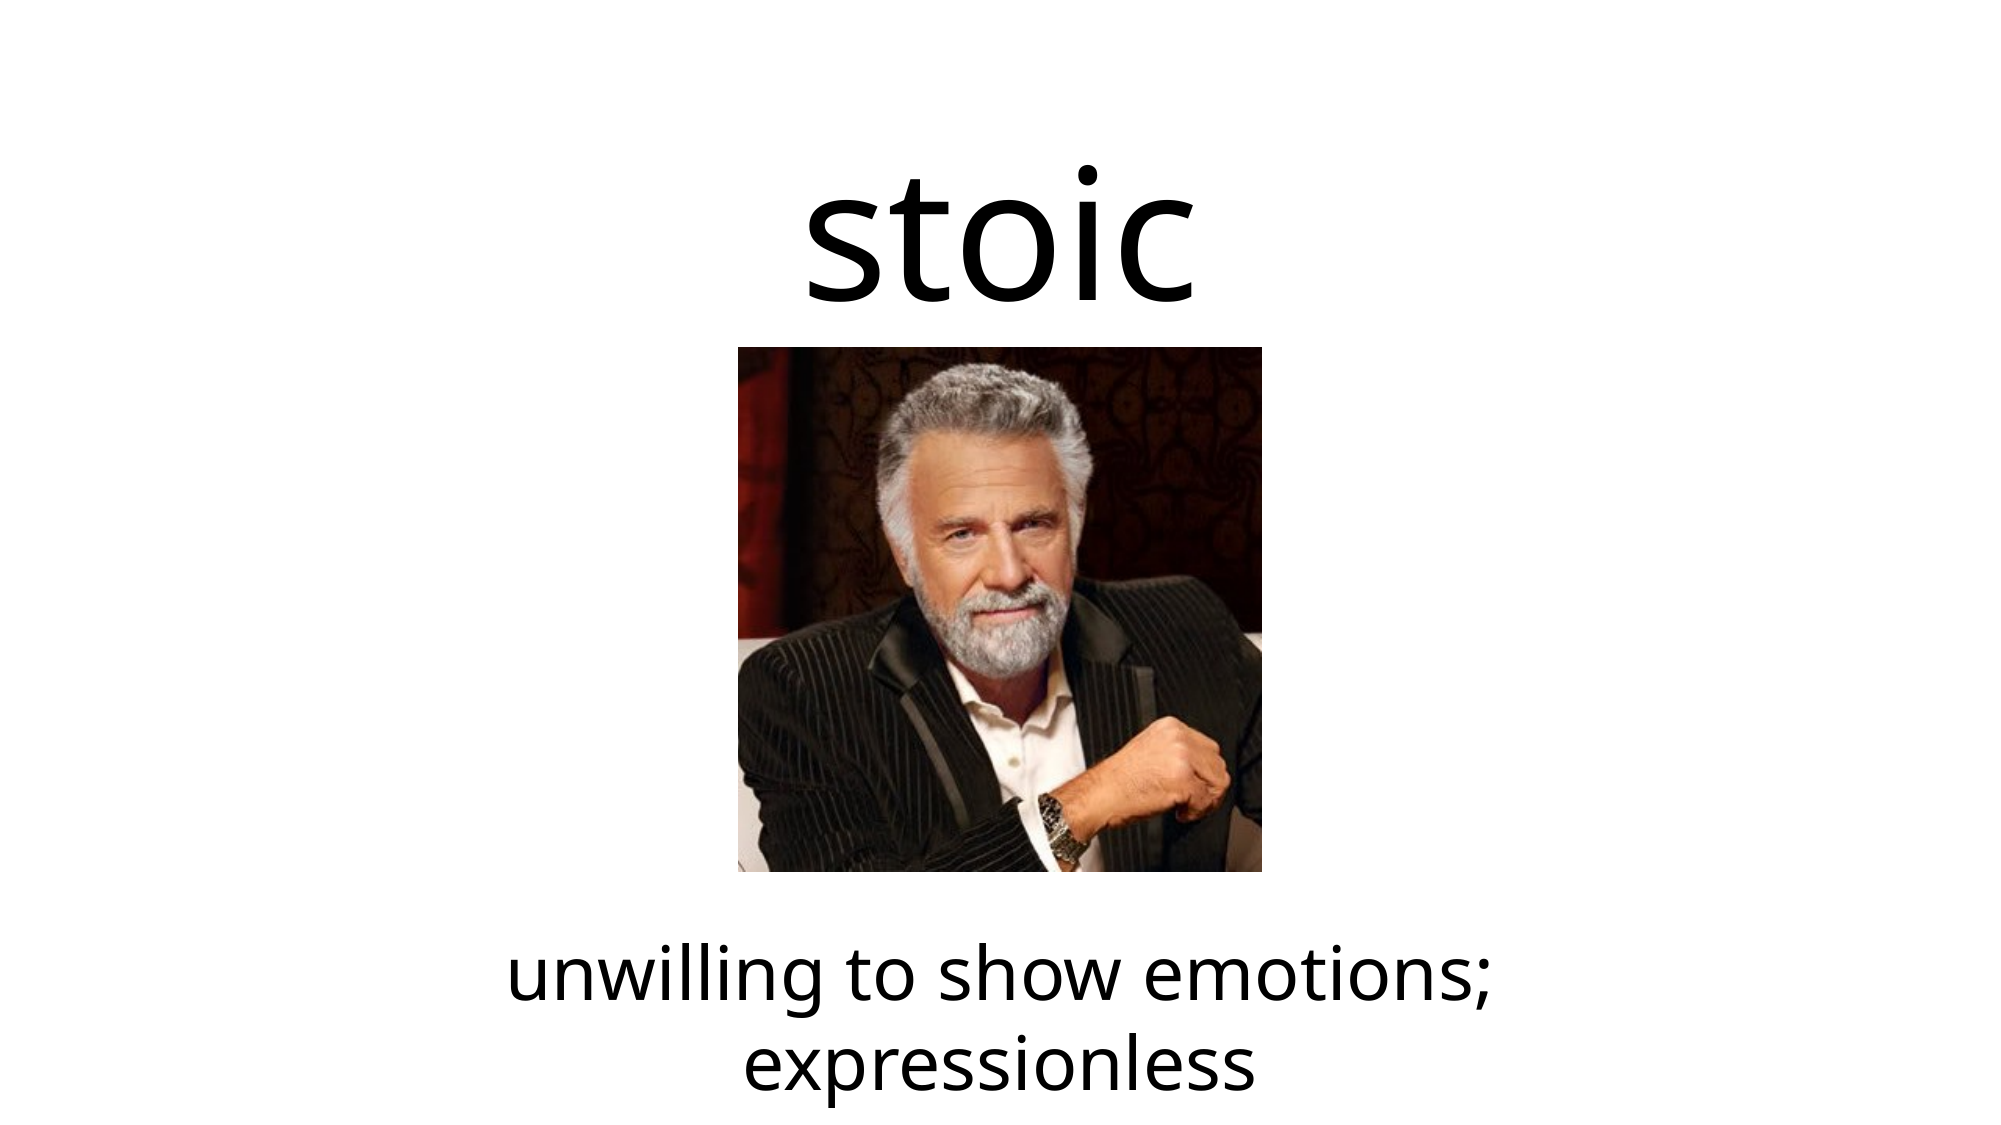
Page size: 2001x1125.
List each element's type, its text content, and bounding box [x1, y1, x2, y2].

text_box unwilling to show emotions; expressionless [249, 918, 1750, 1113]
title stoic [249, 153, 1750, 348]
picture [738, 347, 1262, 872]
